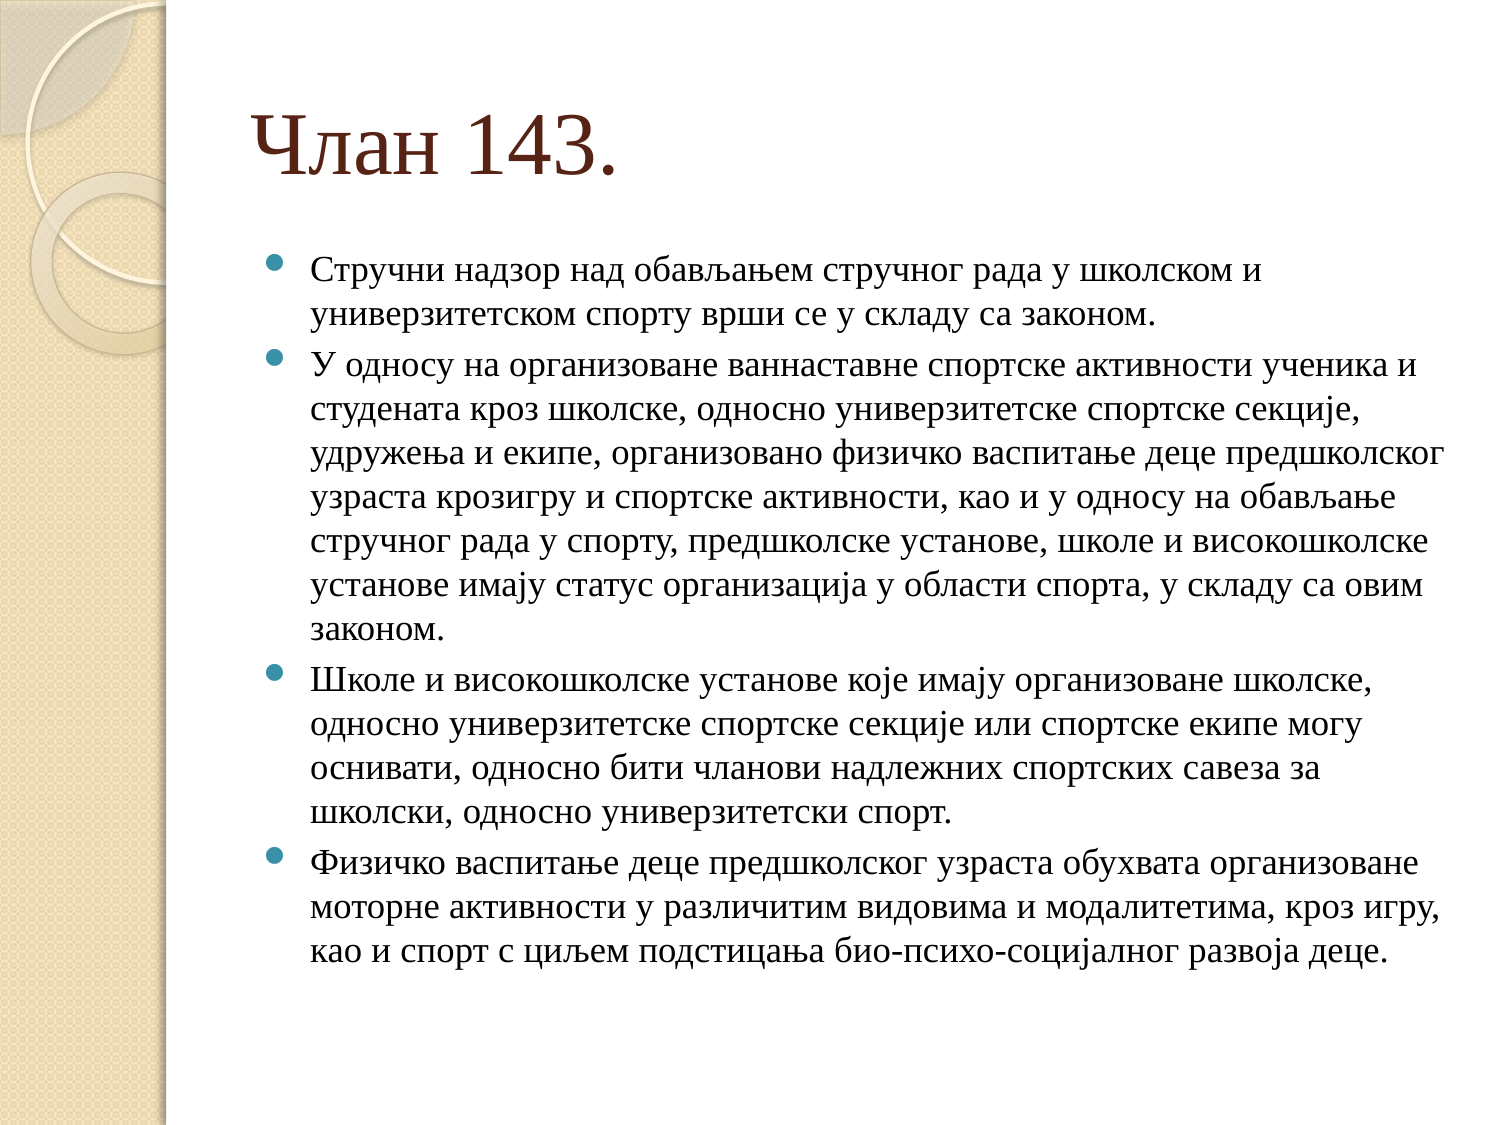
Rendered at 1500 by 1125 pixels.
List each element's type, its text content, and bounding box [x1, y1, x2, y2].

list Стручни надзор над обављањем стручног рада у школском и универзитетском спорту врши се у складу са законом. У односу на организоване ваннаставне спортске активности ученика и студената кроз школске, односно универзитетске спортске секције, удружења и екипе, организовано физичко васпитање деце предшколског узраста крозигру и спортске активности, као и у односу на обављање стручног рада у спорту, предшколске установе, школе и високошколске установе имају статус организација у области спорта, у складу са овим законом. Школе и високошколске установе које имају организоване школске, односно универзитетске спортске секције или спортске екипе могу оснивати, односно бити чланови надлежних спортских савеза за школски, односно универзитетски спорт. Физичко васпитање деце предшколског узраста обухвата организоване моторне активности у различитим видовима и модалитетима, кроз игру, као и спорт с циљем подстицања био-психо-социјалног развоја деце. [235, 237, 1466, 1025]
title Члан 143. [235, 45, 1466, 233]
